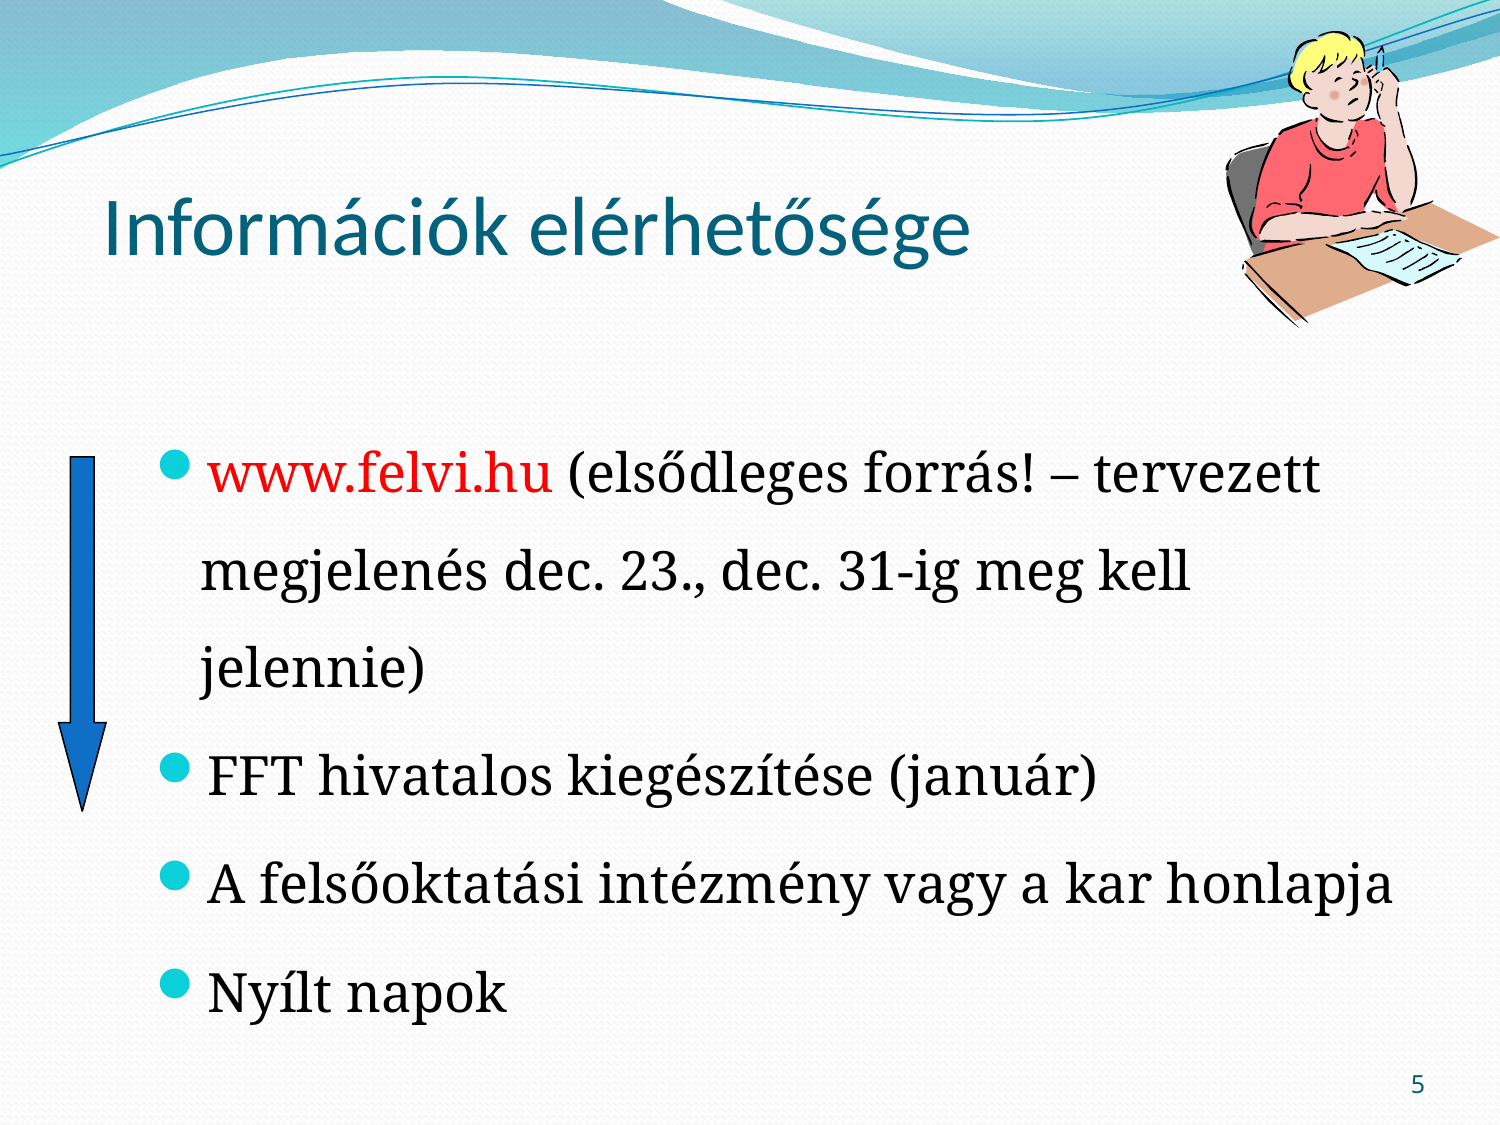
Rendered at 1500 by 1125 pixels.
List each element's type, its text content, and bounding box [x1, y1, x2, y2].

picture [1224, 30, 1500, 329]
text_box [58, 456, 107, 812]
title Információk elérhetősége [102, 160, 1225, 349]
list www.felvi.hu (elsődleges forrás! – tervezett megjelenés dec. 23., dec. 31-ig meg kell jelennie) FFT hivatalos kiegészítése (január) A felsőoktatási intézmény vagy a kar honlapja Nyílt napok [140, 398, 1425, 1038]
slide_number 5 [1299, 1042, 1425, 1103]
